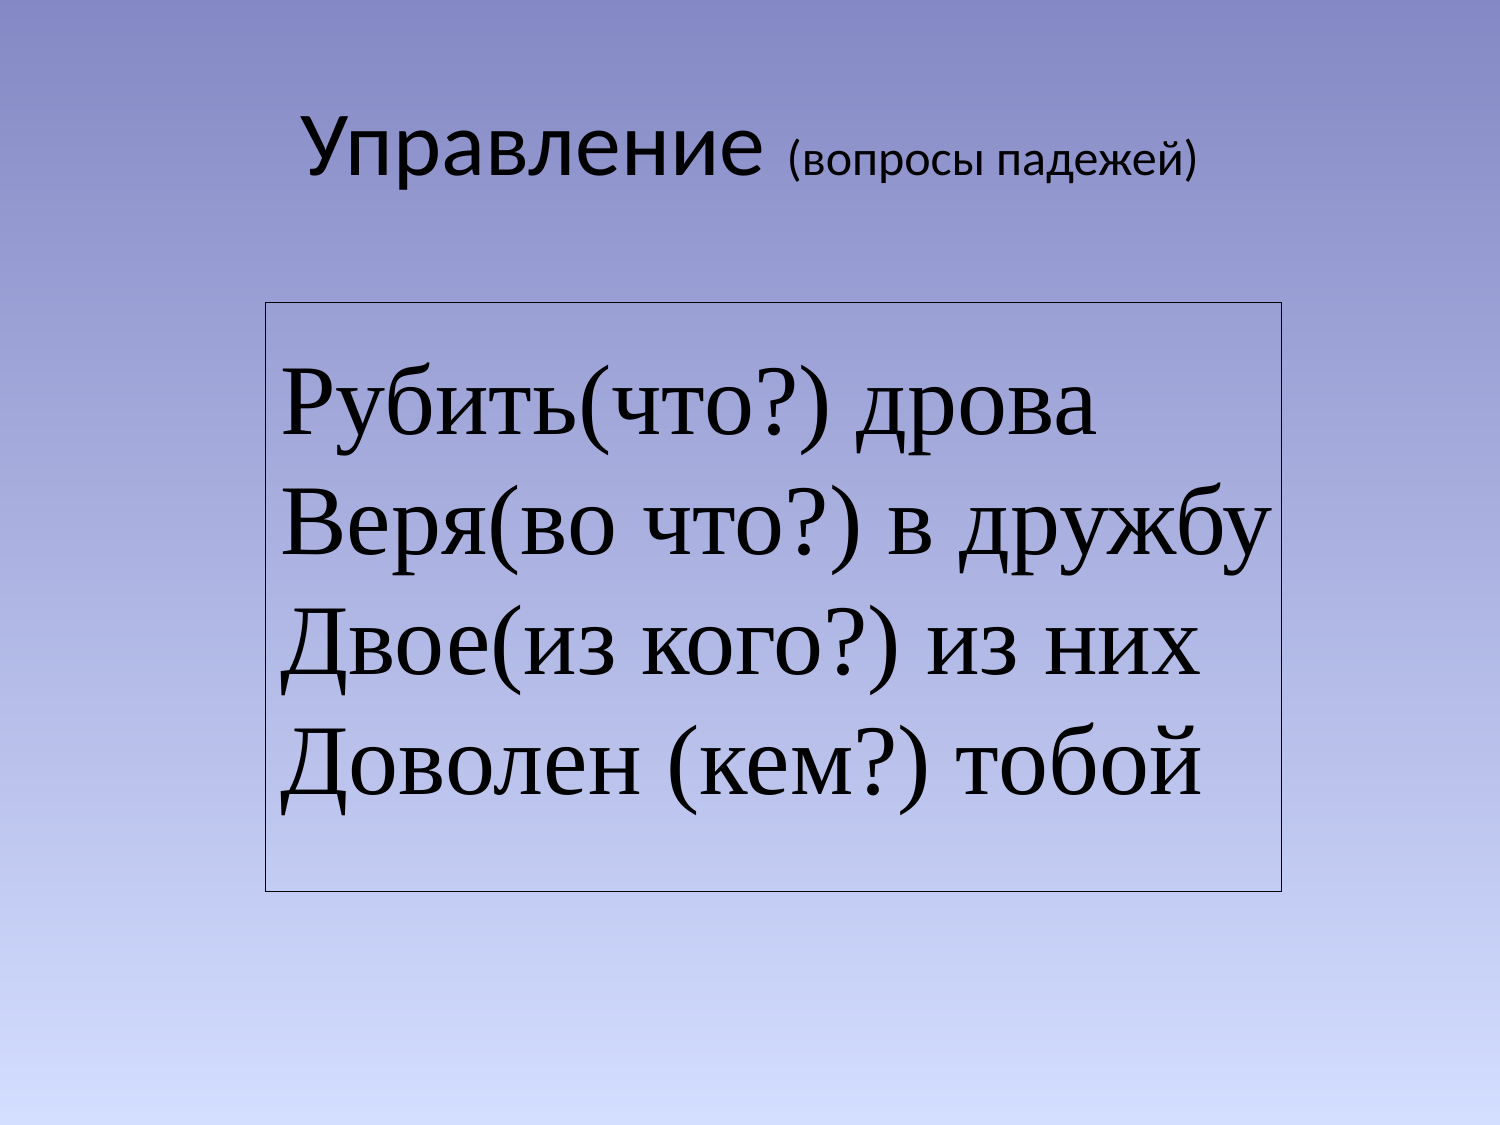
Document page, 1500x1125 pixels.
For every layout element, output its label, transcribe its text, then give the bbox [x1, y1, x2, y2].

text_box Рубить(что?) дрова Веря(во что?) в дружбу Двое(из кого?) из них Доволен (кем?) тобой [265, 302, 1282, 892]
title Управление (вопросы падежей) [75, 45, 1425, 233]
